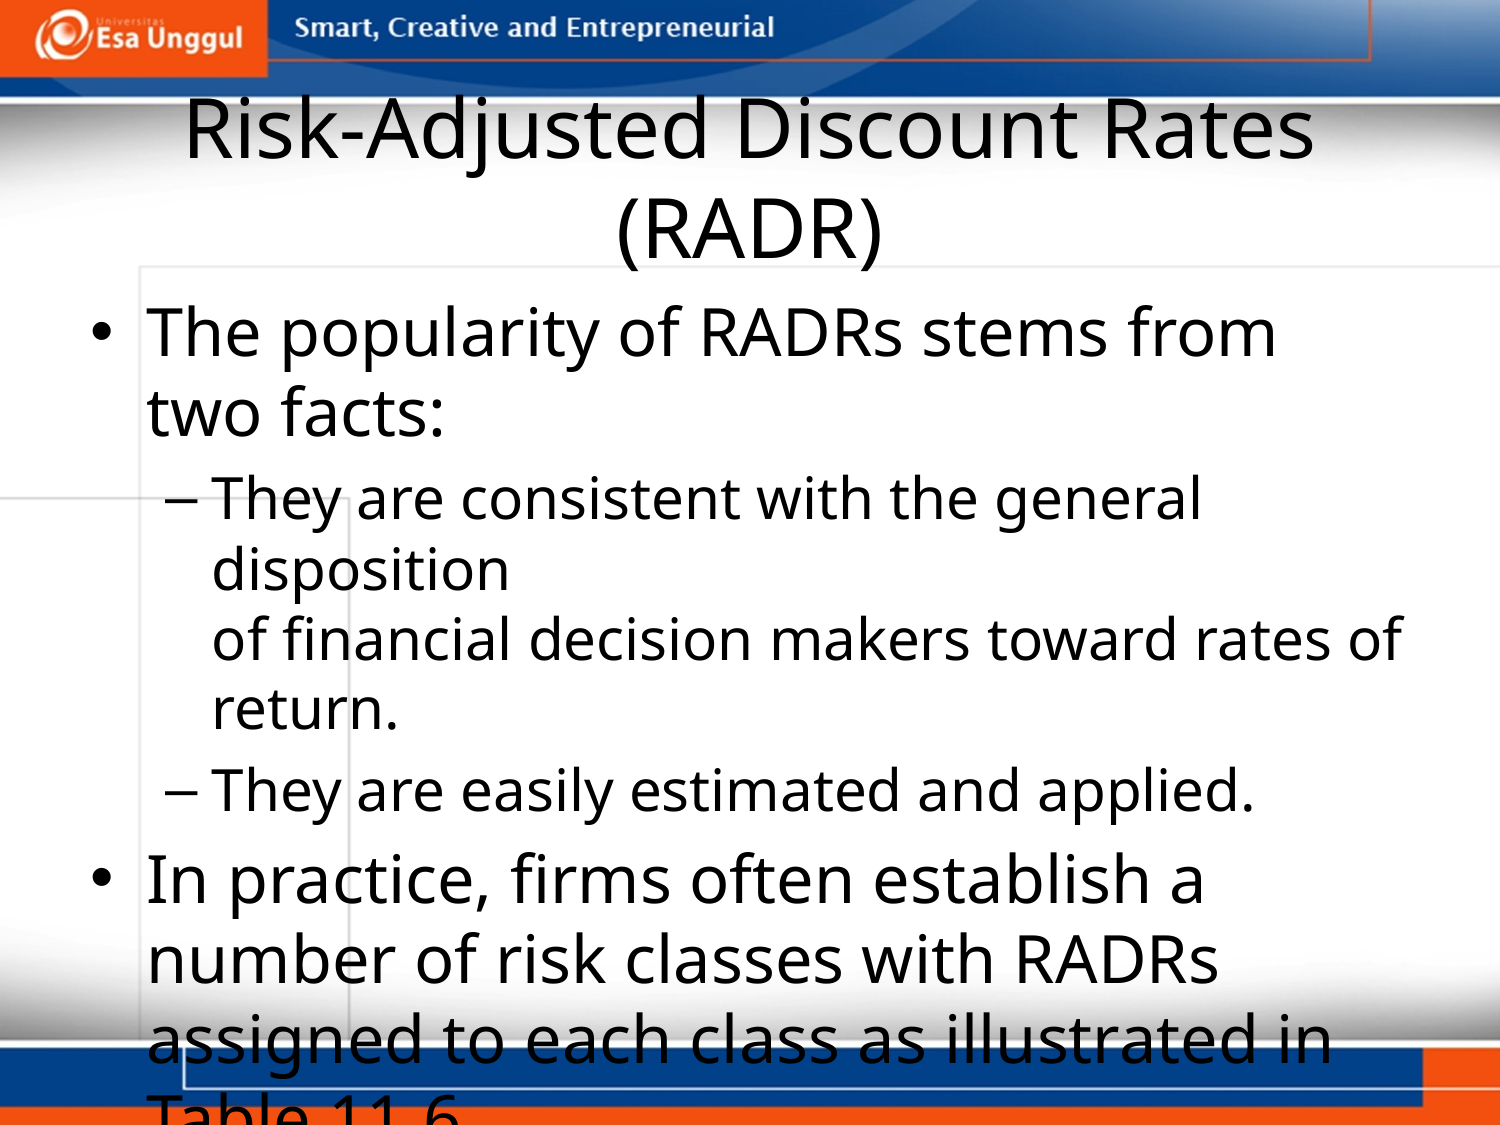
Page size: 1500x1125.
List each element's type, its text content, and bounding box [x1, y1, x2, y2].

title Risk-Adjusted Discount Rates (RADR) [75, 99, 1425, 250]
picture [0, 0, 1500, 1125]
list The popularity of RADRs stems from two facts: They are consistent with the general disposition of financial decision makers toward rates of return. They are easily estimated and applied. In practice, firms often establish a number of risk classes with RADRs assigned to each class as illustrated in Table 11.6. [75, 282, 1425, 1025]
